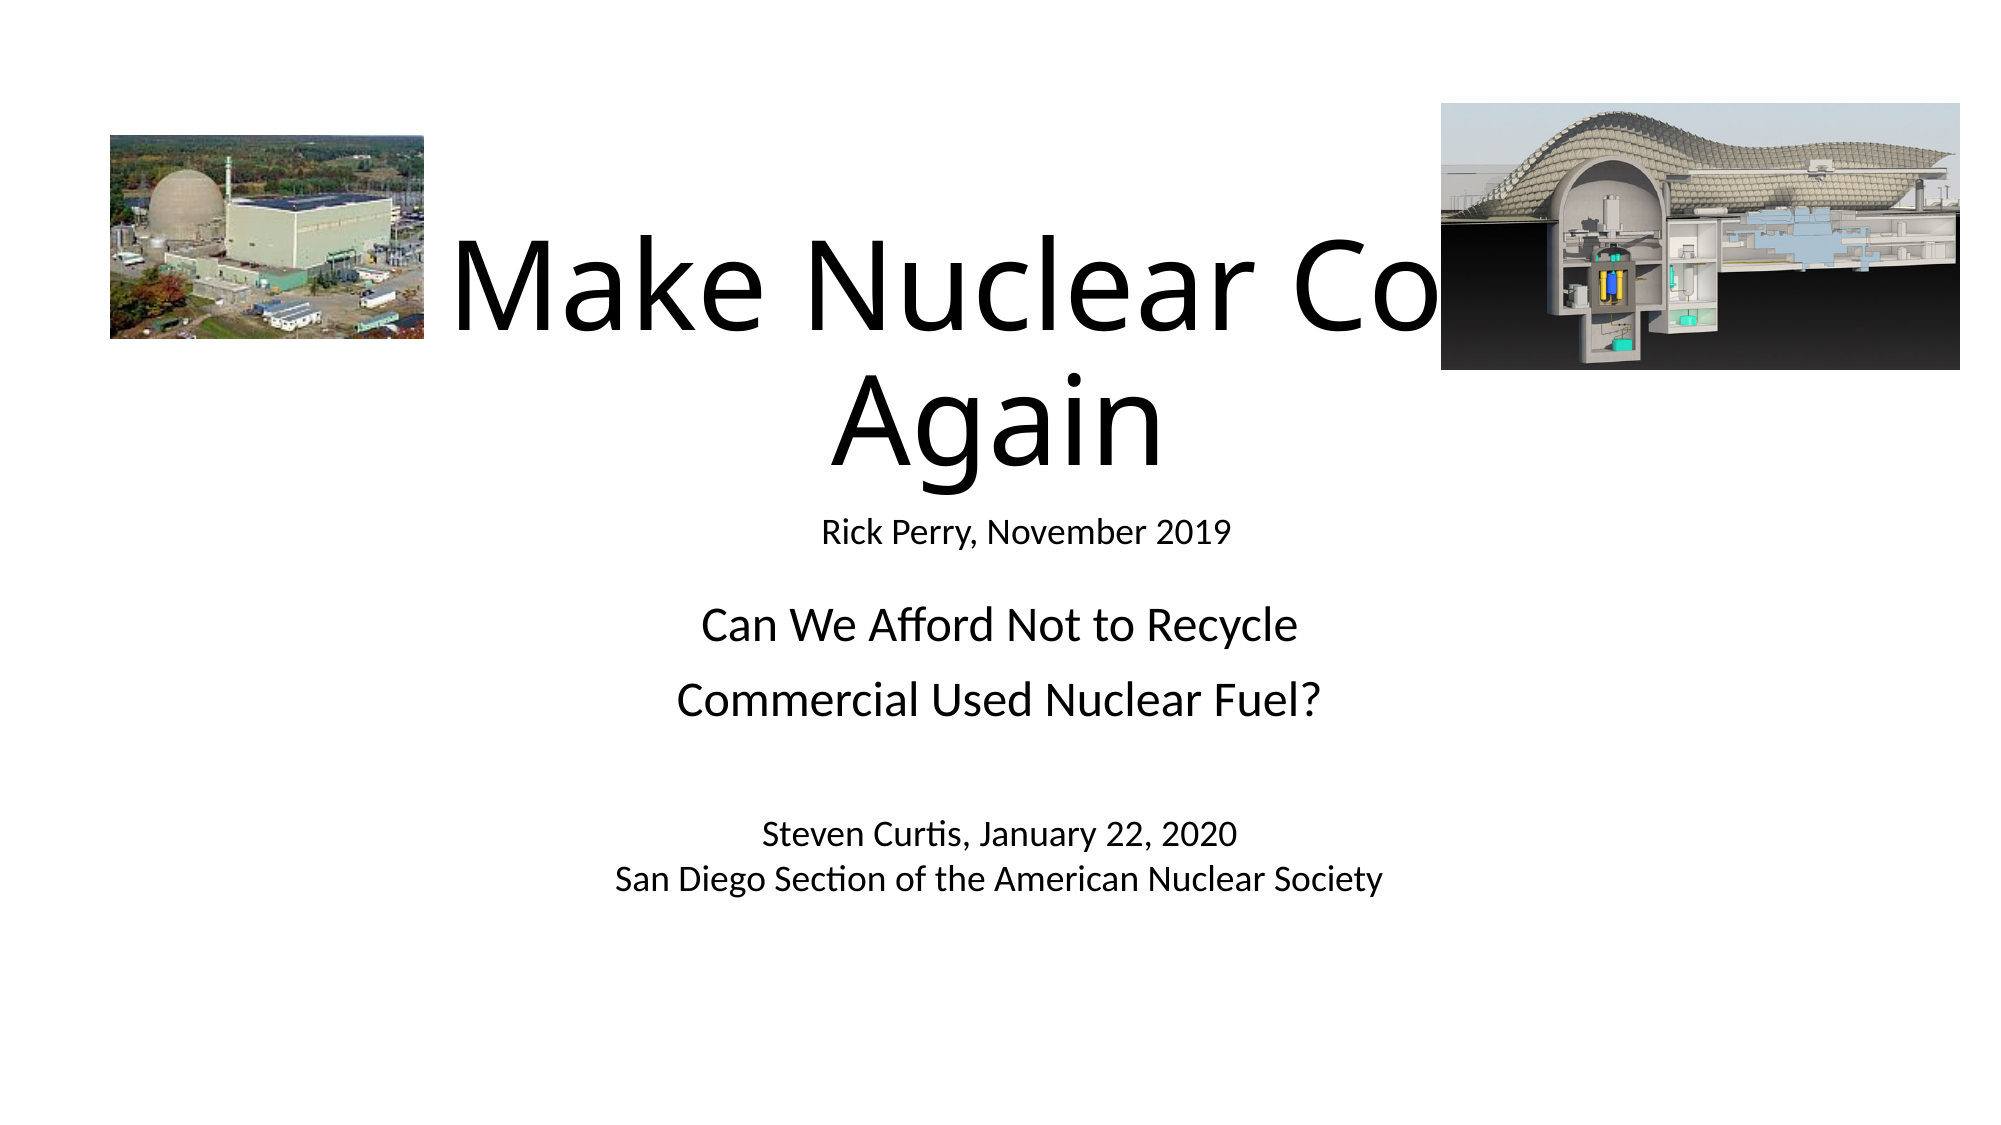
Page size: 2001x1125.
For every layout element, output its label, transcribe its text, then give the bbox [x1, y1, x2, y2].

picture [1441, 103, 1960, 370]
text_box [585, 134, 1332, 339]
text_box Rick Perry, November 2019 [806, 499, 1247, 560]
title Make Nuclear Cool Again [249, 184, 1750, 501]
picture [110, 135, 424, 340]
text_box Steven Curtis, January 22, 2020 San Diego Section of the American Nuclear Society [600, 801, 1400, 952]
subtitle Can We Afford Not to Recycle Commercial Used Nuclear Fuel? [249, 590, 1750, 863]
